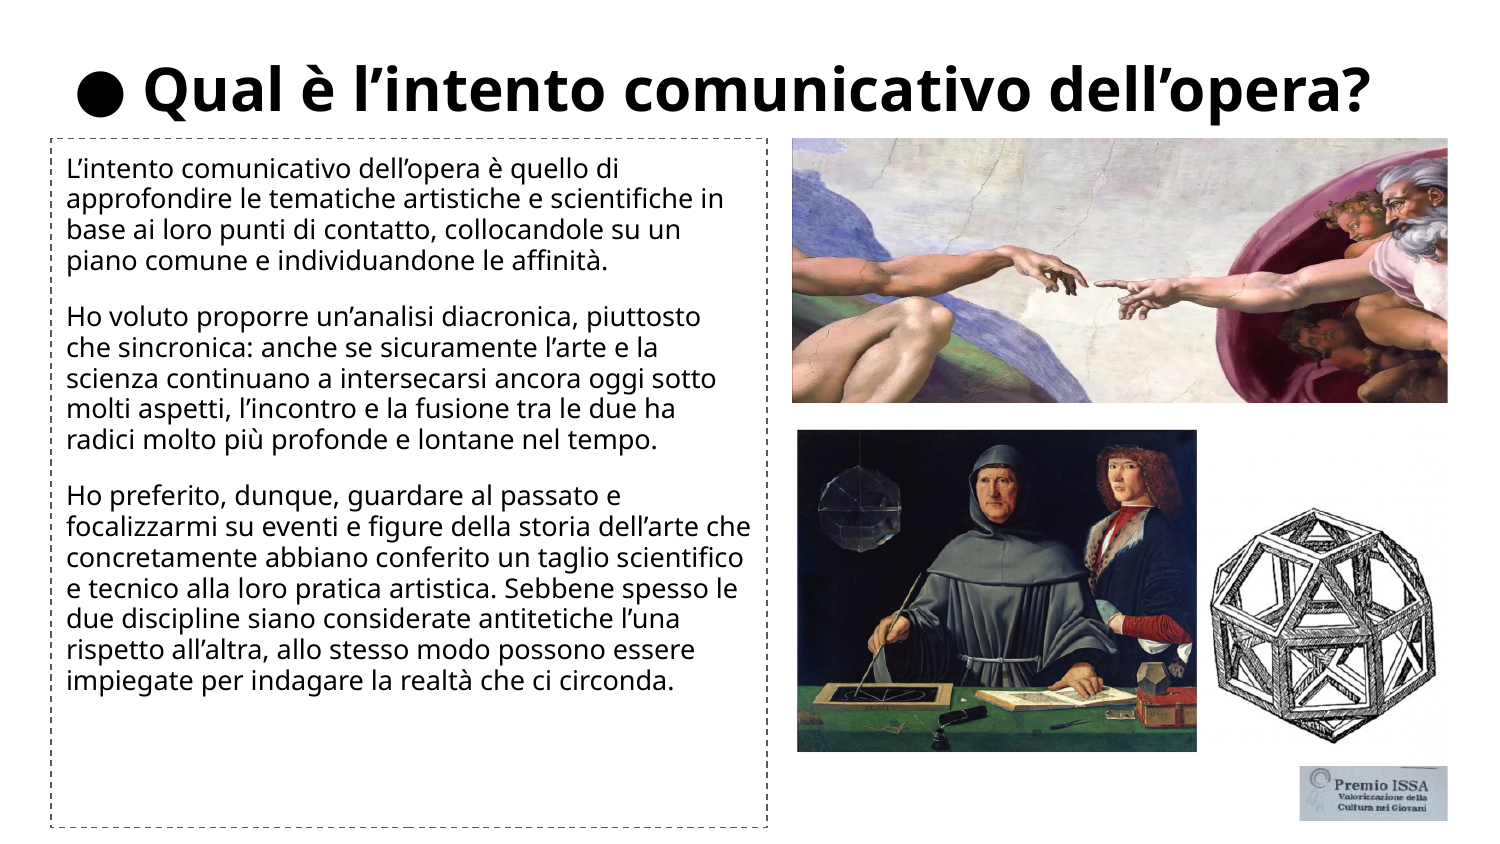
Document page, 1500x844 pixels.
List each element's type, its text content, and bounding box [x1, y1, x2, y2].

picture [791, 421, 1448, 822]
title Qual è l’intento comunicativo dell’opera? [52, 14, 1448, 139]
list L’intento comunicativo dell’opera è quello di approfondire le tematiche artistiche e scientifiche in base ai loro punti di contatto, collocandole su un piano comune e individuandone le affinità. Ho voluto proporre un’analisi diacronica, piuttosto che sincronica: anche se sicuramente l’arte e la scienza continuano a intersecarsi ancora oggi sotto molti aspetti, l’incontro e la fusione tra le due ha radici molto più profonde e lontane nel tempo. Ho preferito, dunque, guardare al passato e focalizzarmi su eventi e figure della storia dell’arte che concretamente abbiano conferito un taglio scientifico e tecnico alla loro pratica artistica. Sebbene spesso le due discipline siano considerate antitetiche l’una rispetto all’altra, allo stesso modo possono essere impiegate per indagare la realtà che ci circonda. [51, 138, 768, 828]
picture [791, 138, 1448, 403]
